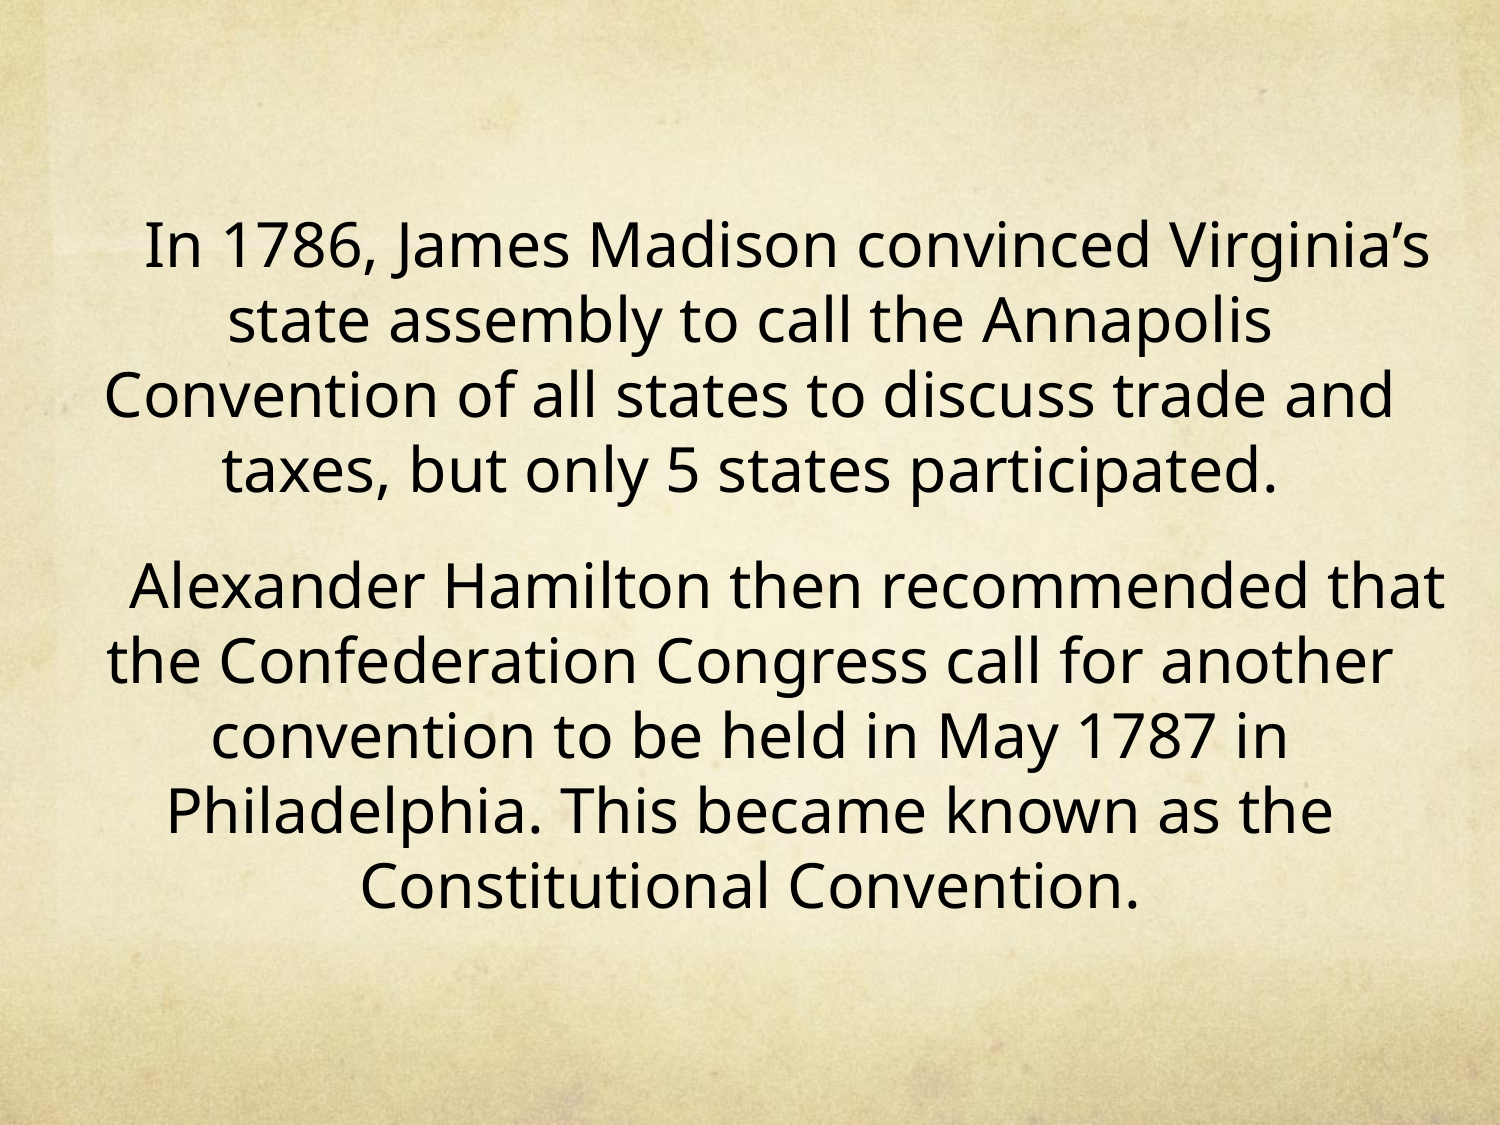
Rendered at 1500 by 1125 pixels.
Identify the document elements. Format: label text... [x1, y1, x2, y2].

list In 1786, James Madison convinced Virginia’s state assembly to call the Annapolis Convention of all states to discuss trade and taxes, but only 5 states participated. Alexander Hamilton then recommended that the Confederation Congress call for another convention to be held in May 1787 in Philadelphia. This became known as the Constitutional Convention. [37, 35, 1464, 1091]
picture [0, 0, 1500, 1125]
